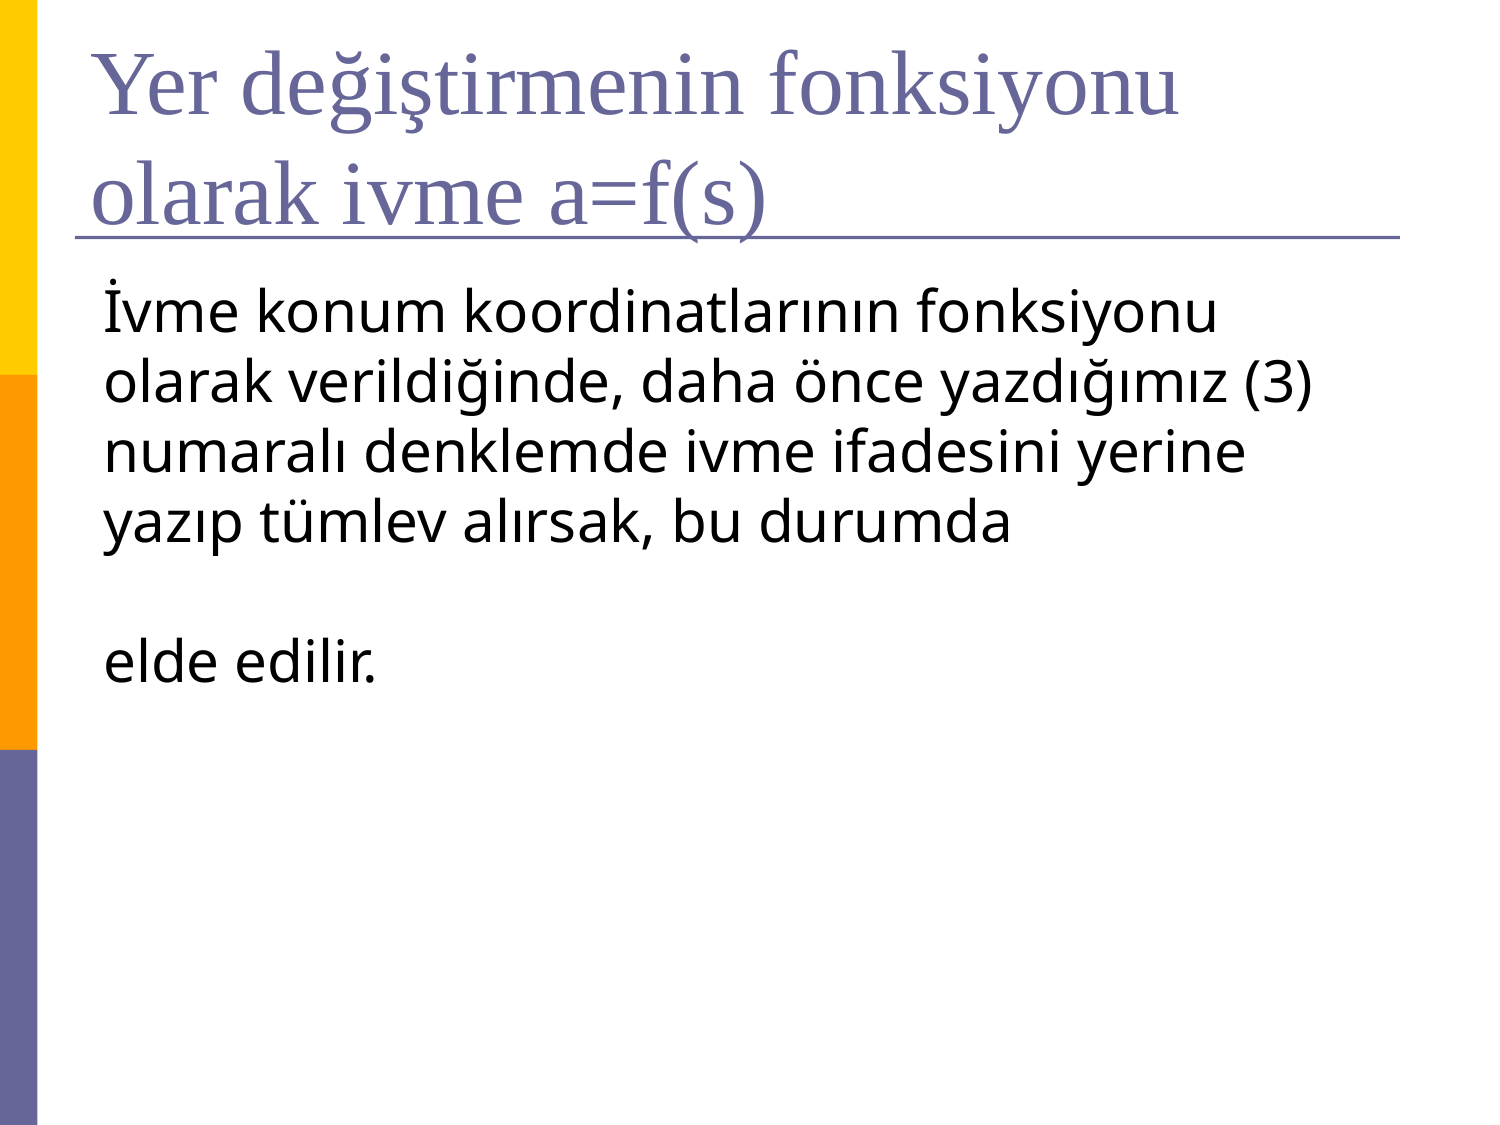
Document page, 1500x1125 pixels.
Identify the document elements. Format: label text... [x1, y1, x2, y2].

title Yer değiştirmenin fonksiyonu olarak ivme a=f(s) [75, 45, 1425, 250]
